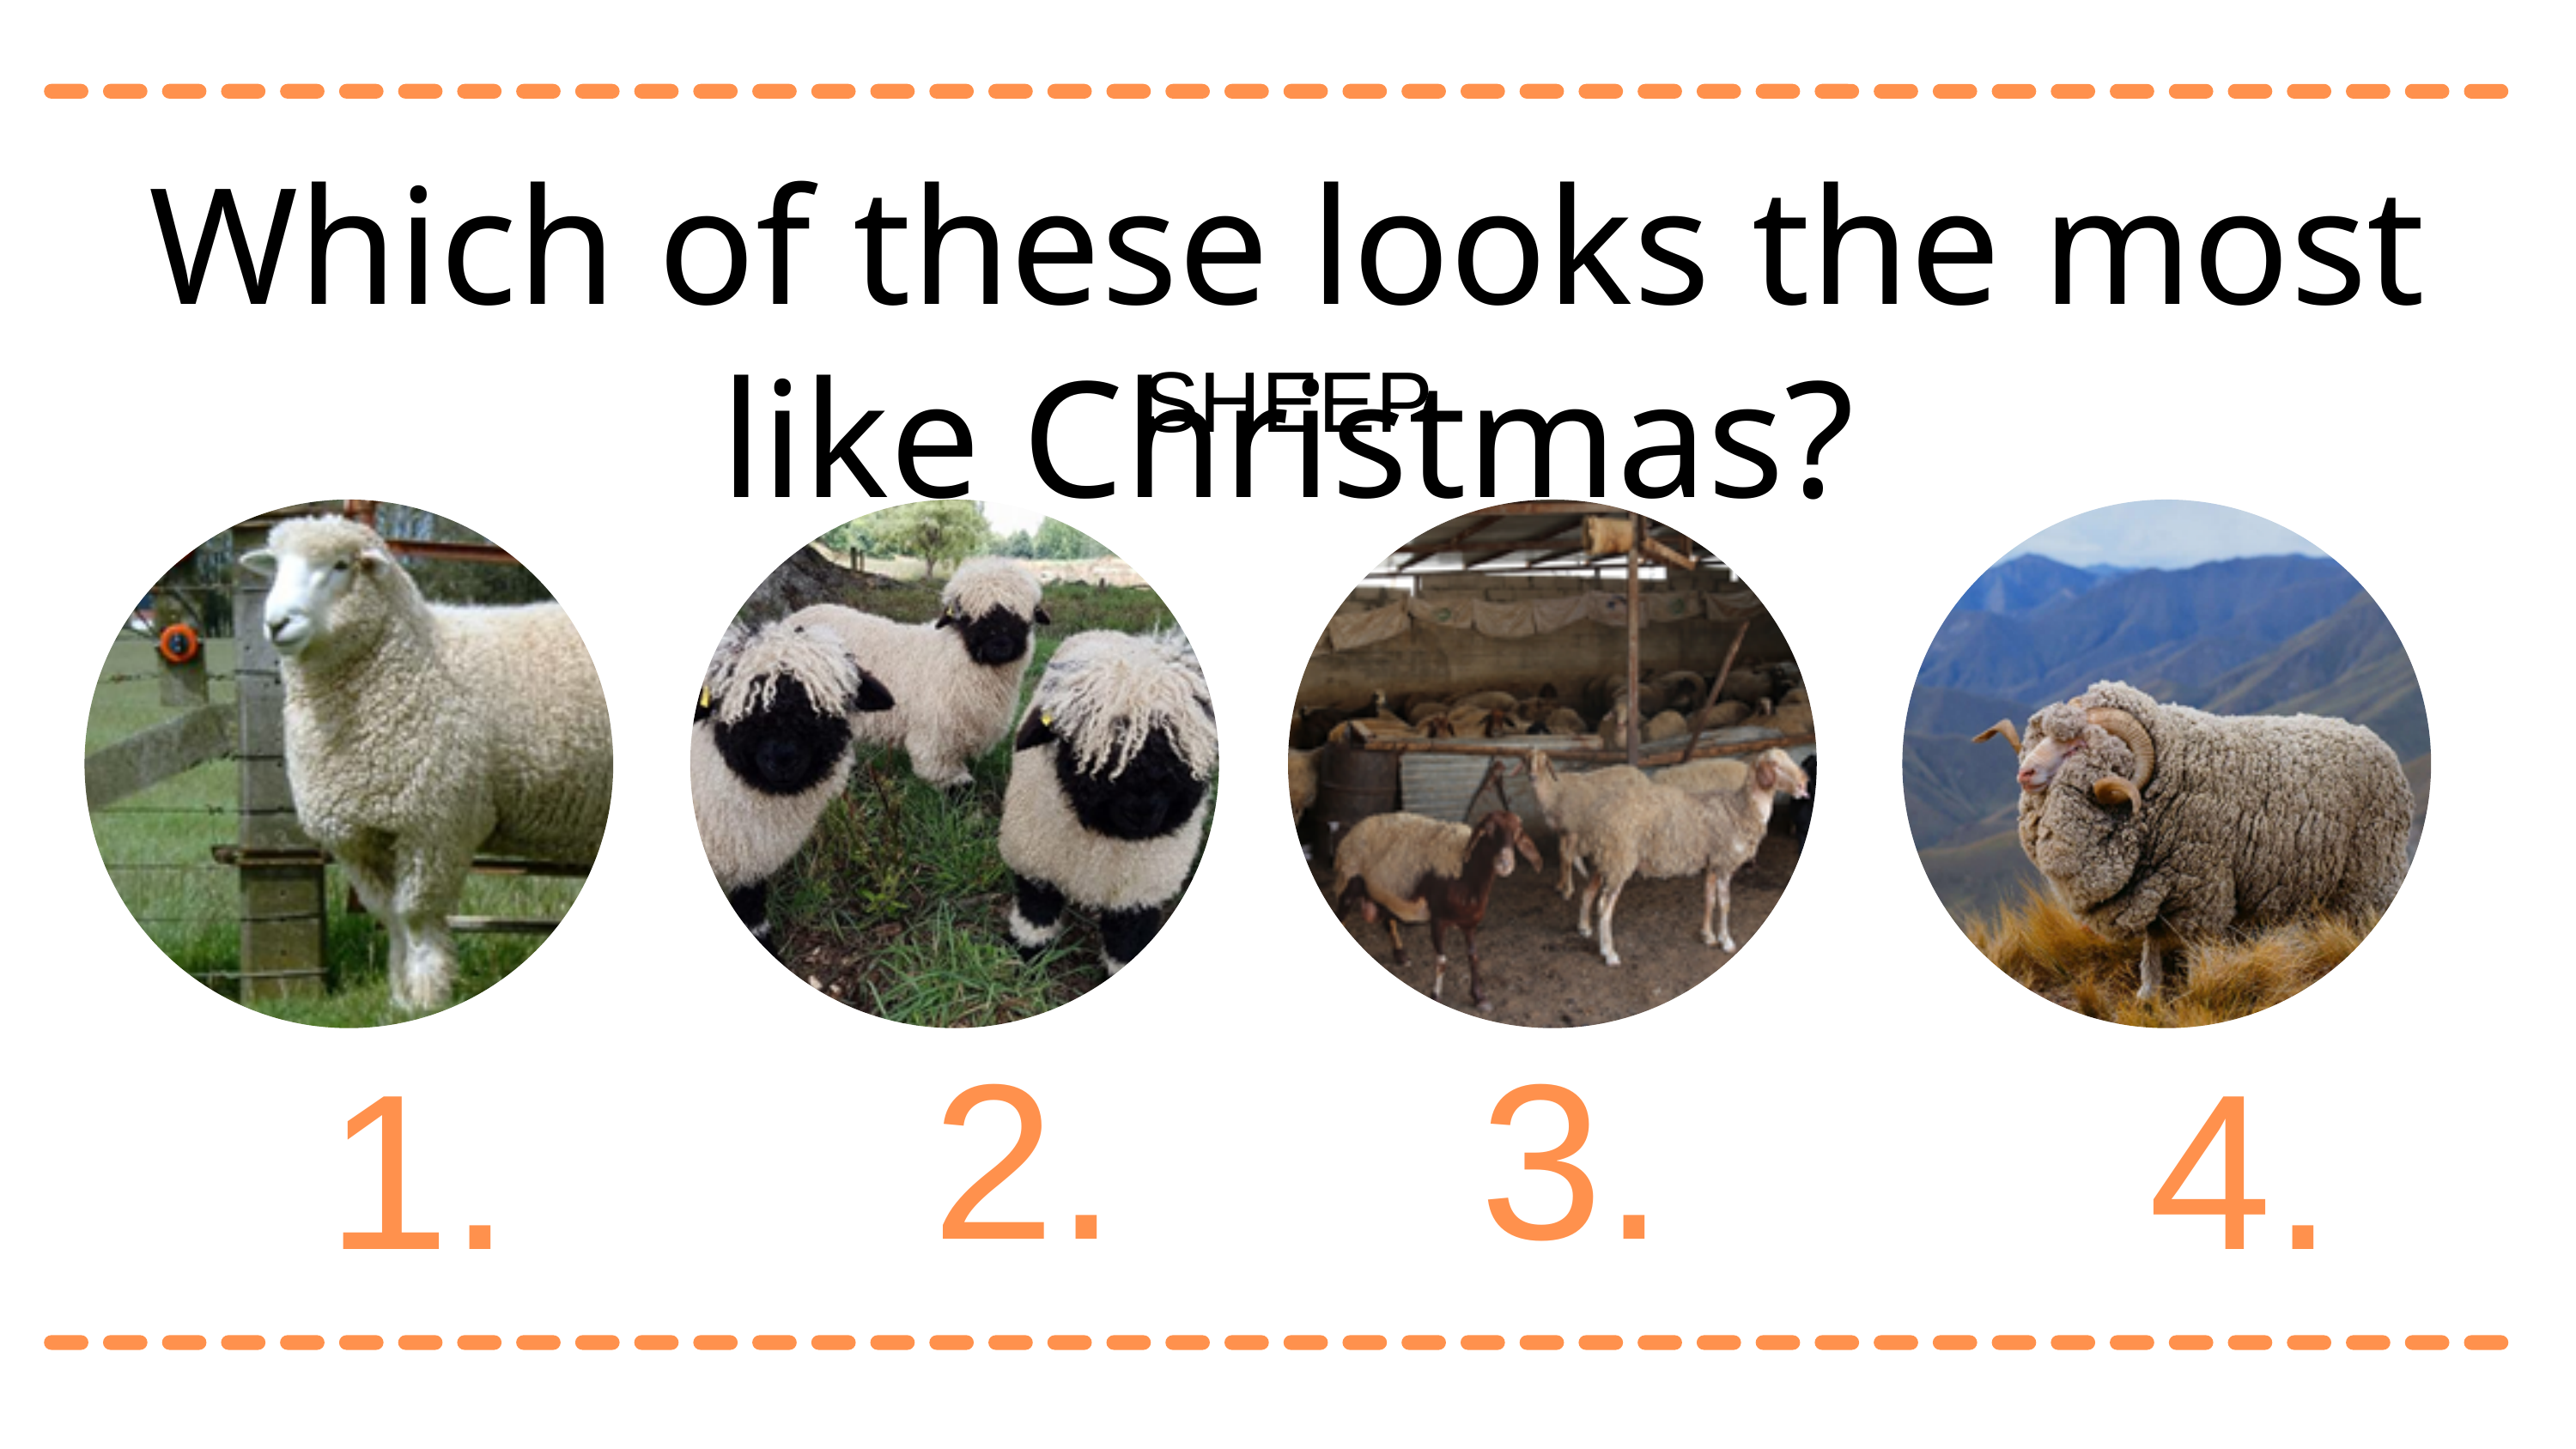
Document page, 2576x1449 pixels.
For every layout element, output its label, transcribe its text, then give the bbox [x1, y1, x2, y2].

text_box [51, 143, 2525, 442]
text_box 4. [1906, 1071, 2576, 1294]
text_box 3. [1237, 1061, 1907, 1283]
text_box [1287, 499, 1817, 1028]
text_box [1902, 499, 2432, 1028]
text_box 1. [84, 1071, 754, 1294]
text_box 2. [690, 1061, 1237, 1283]
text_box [690, 499, 1219, 1028]
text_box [84, 499, 614, 1028]
